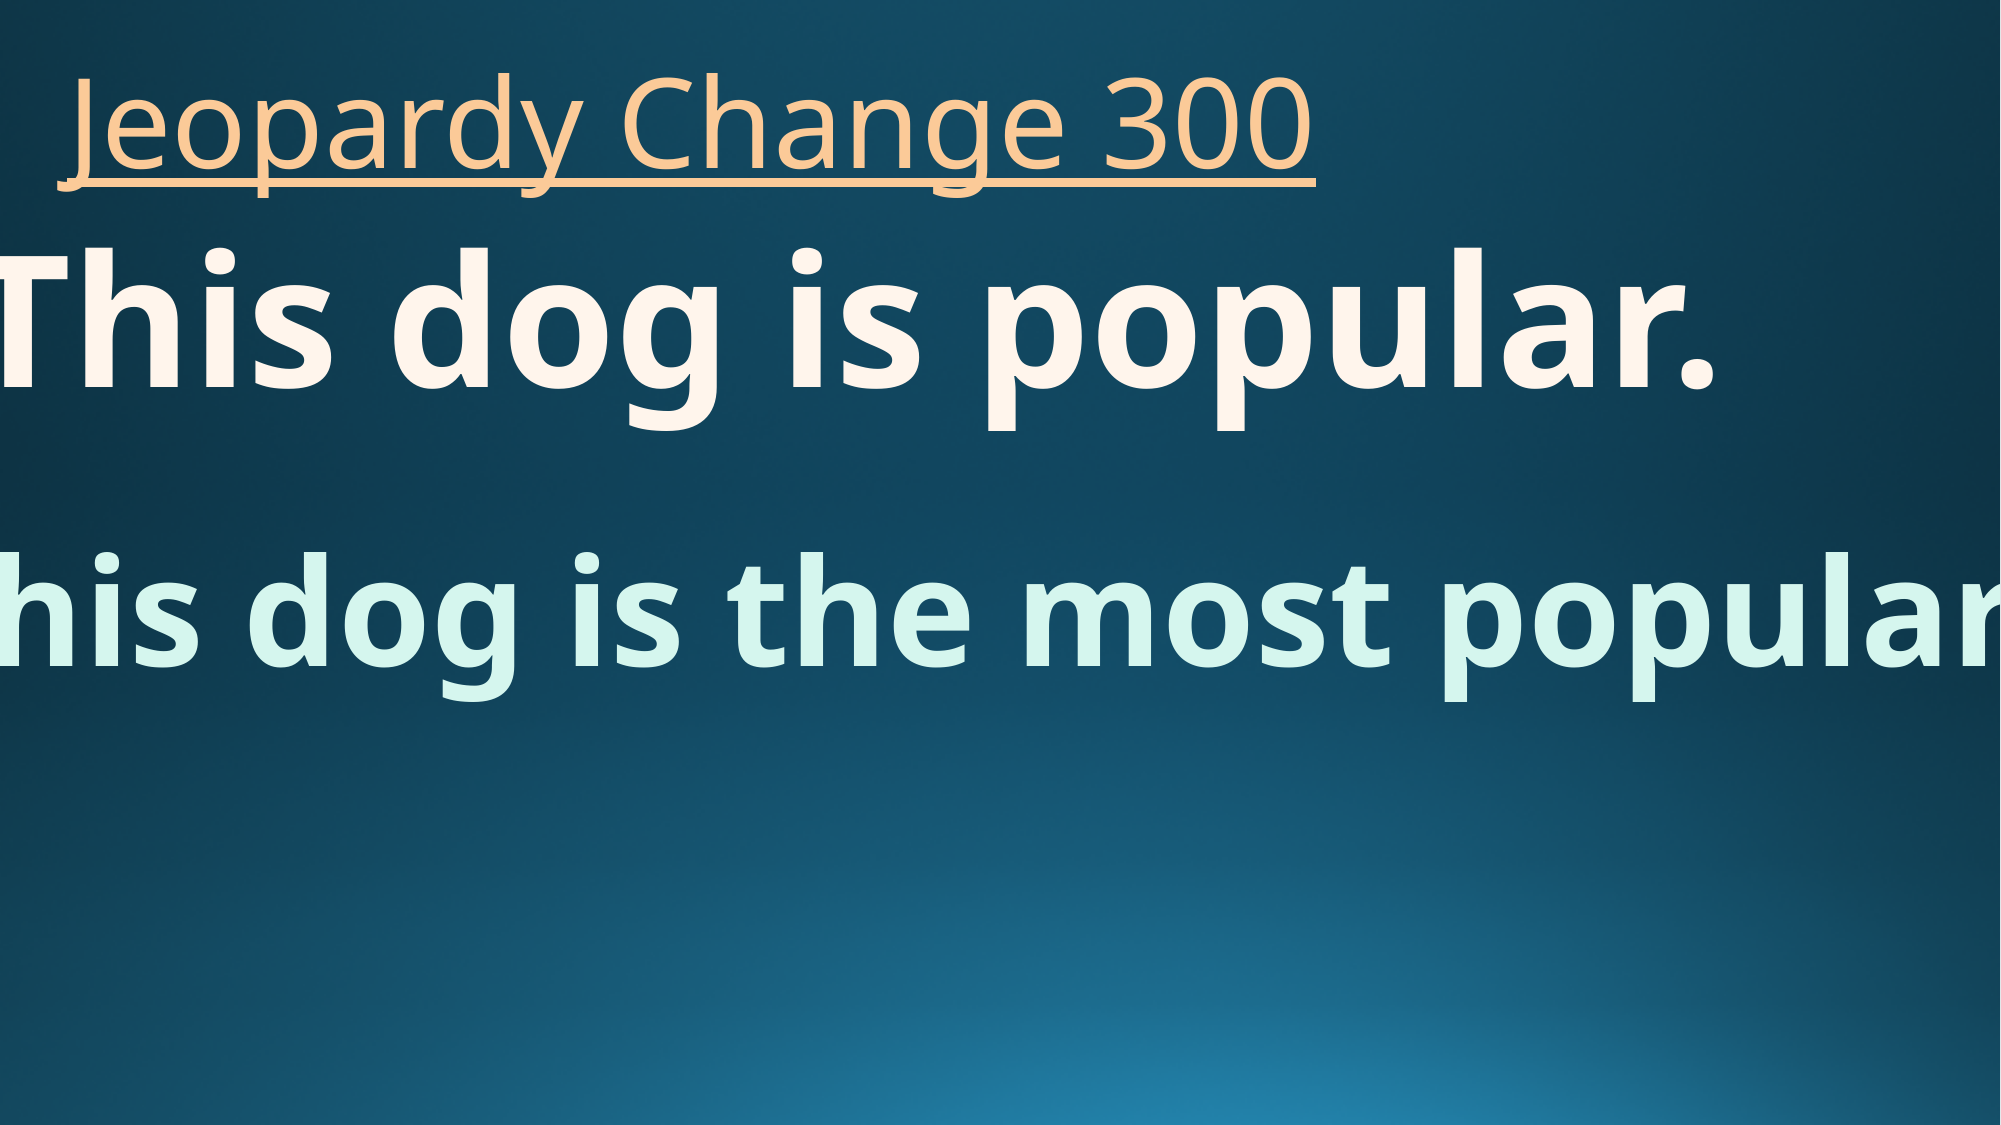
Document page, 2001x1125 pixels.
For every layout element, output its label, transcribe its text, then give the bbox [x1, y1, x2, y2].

picture [0, 0, 2001, 1125]
title Jeopardy Change 300 [52, 23, 1970, 222]
text_box This dog is the most popular.. [0, 509, 2000, 705]
text_box This dog is popular. [0, 197, 1740, 432]
